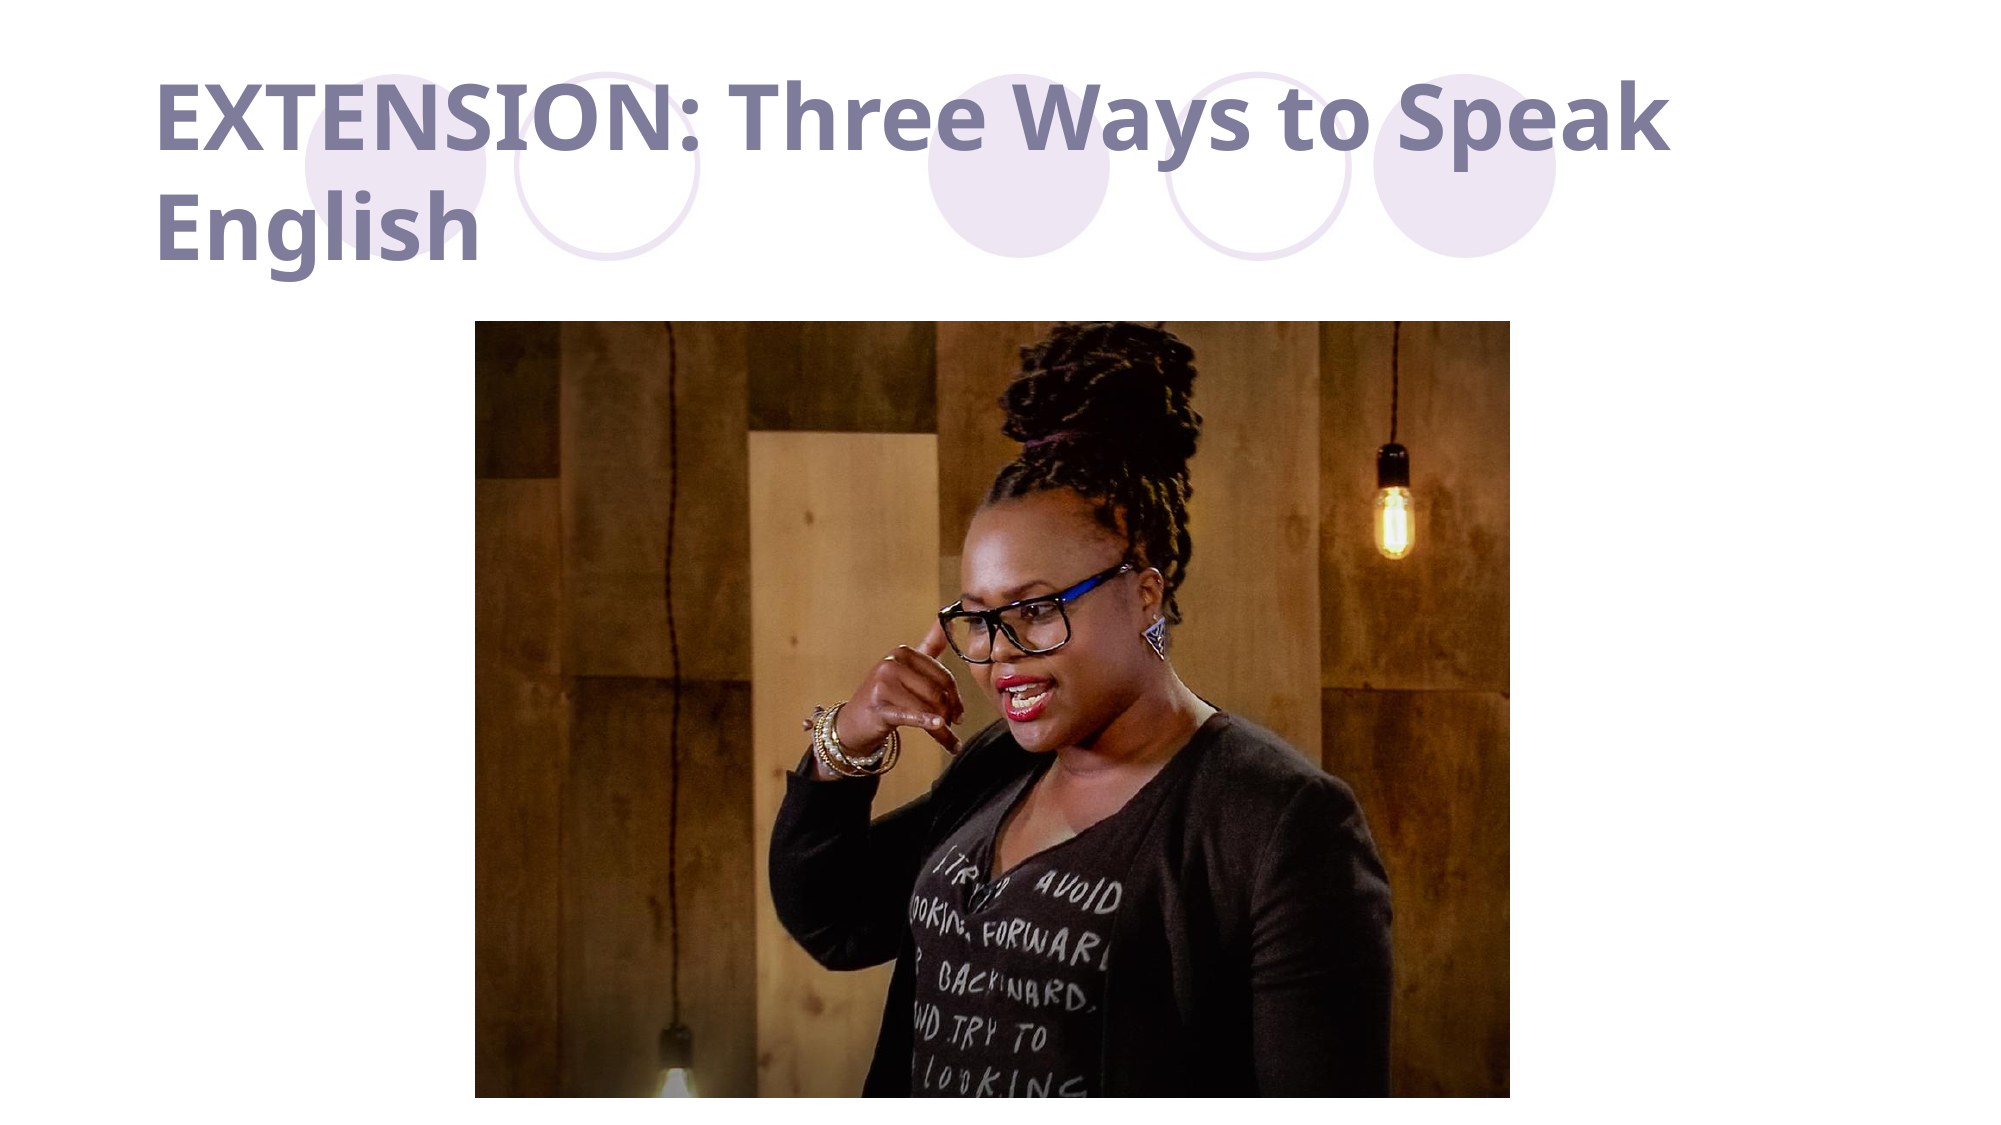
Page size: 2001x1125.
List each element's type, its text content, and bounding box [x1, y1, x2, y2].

picture [475, 321, 1511, 1098]
title EXTENSION: Three Ways to Speak English [137, 59, 1863, 278]
